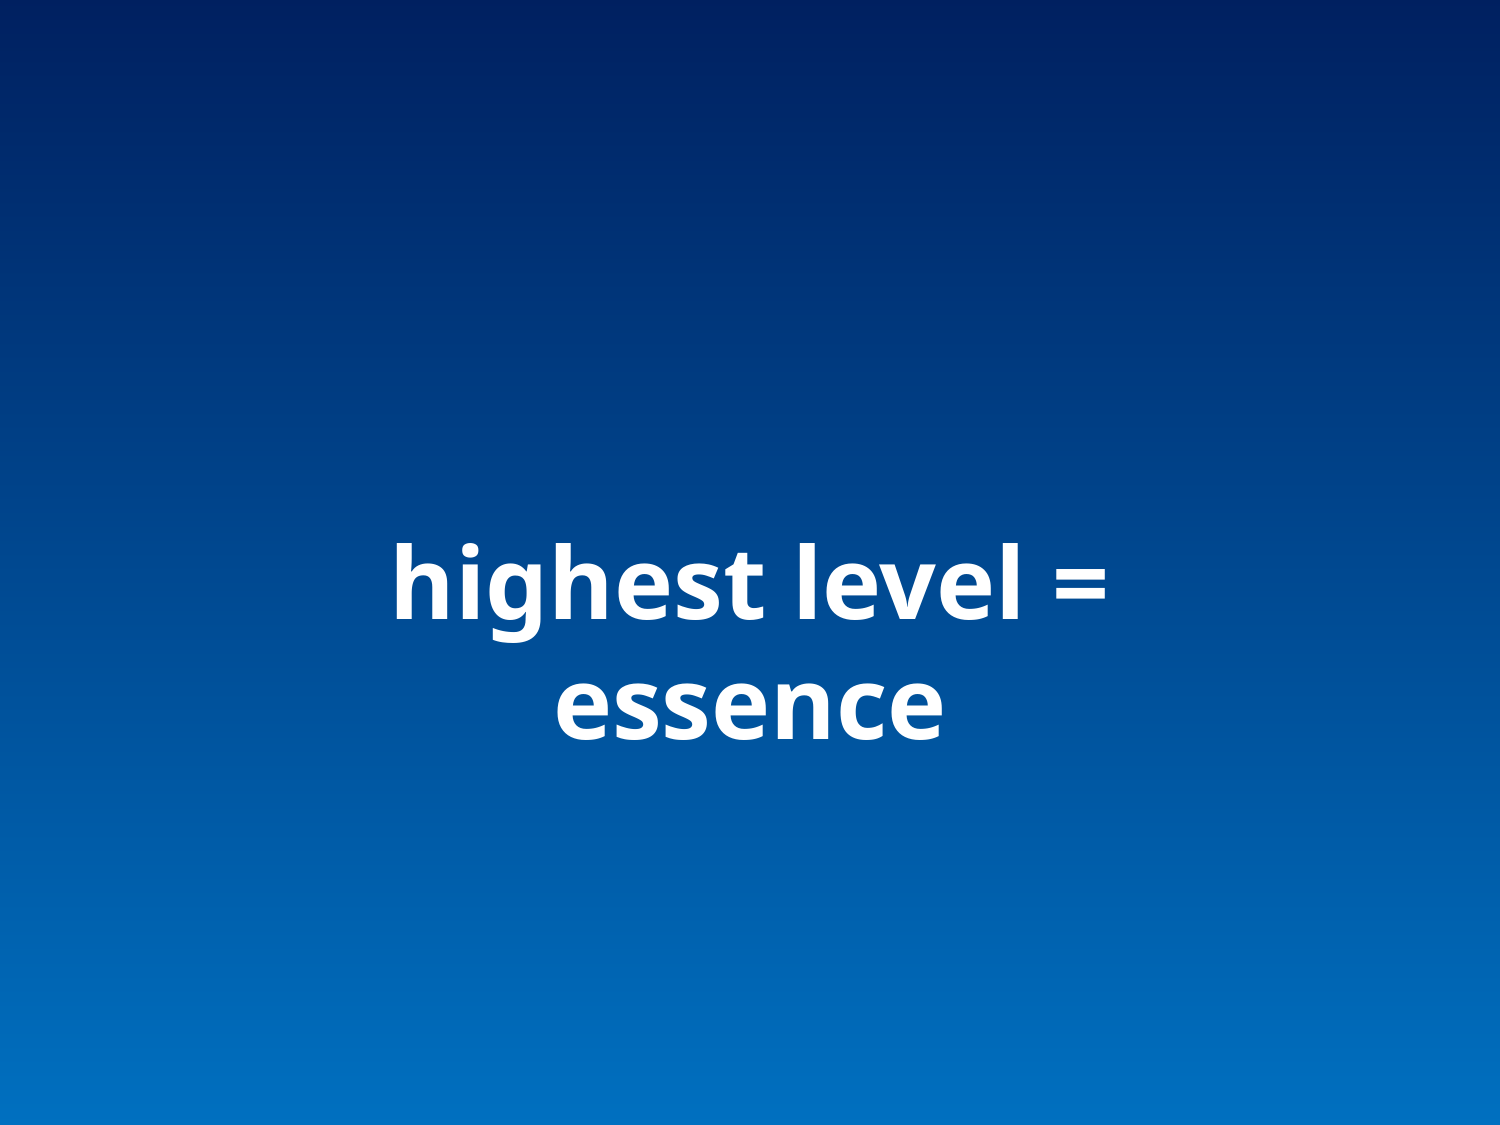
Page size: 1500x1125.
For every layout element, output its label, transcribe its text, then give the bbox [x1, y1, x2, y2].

text_box highest level = essence [169, 348, 1331, 931]
